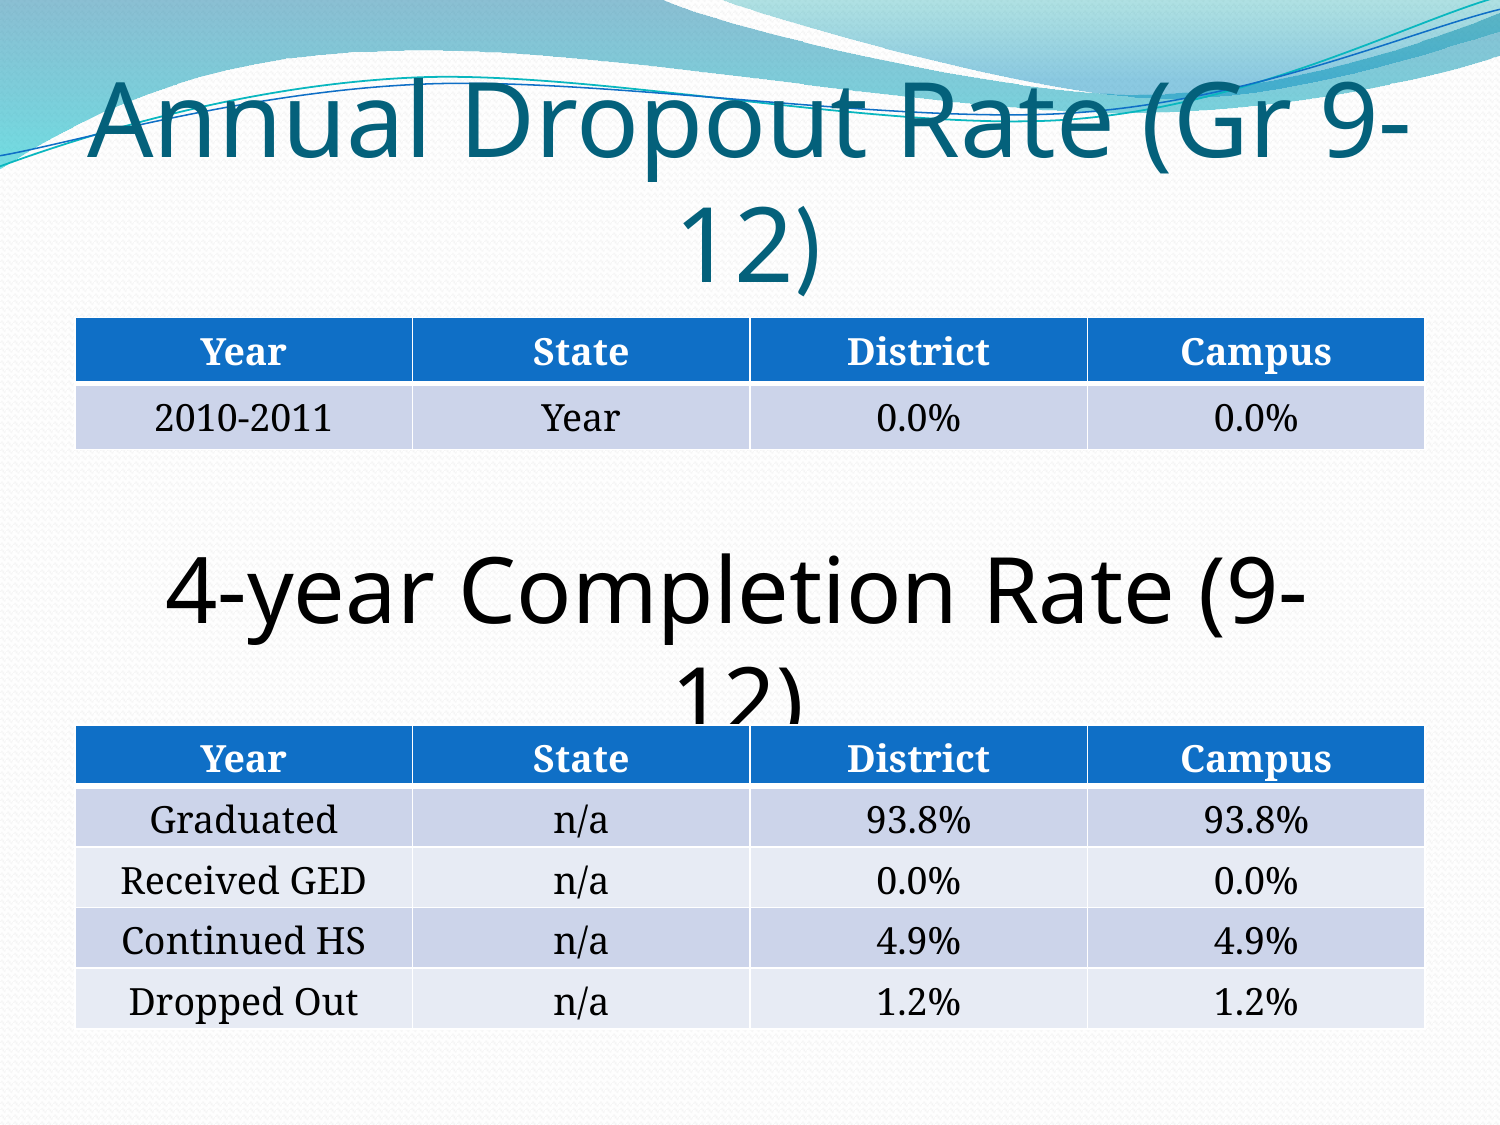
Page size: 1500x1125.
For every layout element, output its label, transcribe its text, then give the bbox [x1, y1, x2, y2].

table_cell 0.0% [1088, 848, 1424, 907]
table_cell 93.8% [751, 789, 1087, 846]
table_header Year [76, 318, 412, 381]
table_header State [413, 726, 749, 783]
text_box 4-year Completion Rate (9-12) [150, 524, 1325, 724]
table_cell 4.9% [751, 908, 1087, 967]
table_cell 2010-2011 [76, 386, 412, 449]
table_cell 4.9% [1088, 908, 1424, 967]
table_cell n/a [413, 969, 749, 1028]
table_cell n/a [413, 908, 749, 967]
table_header State [413, 318, 749, 381]
table_cell Dropped Out [76, 969, 412, 1028]
table_cell 1.2% [751, 969, 1087, 1028]
table_cell Continued HS [76, 908, 412, 967]
table_cell 0.0% [751, 848, 1087, 907]
table_cell 1.2% [1088, 969, 1424, 1028]
table_cell 0.0% [751, 386, 1087, 449]
table_cell n/a [413, 789, 749, 846]
table_cell Year [413, 386, 749, 449]
table_cell Graduated [76, 789, 412, 846]
table_header Campus [1088, 318, 1424, 381]
table_cell n/a [413, 848, 749, 907]
title Annual Dropout Rate (Gr 9-12) [75, 115, 1425, 303]
table_header District [751, 318, 1087, 381]
table_header Year [76, 726, 412, 783]
table_header Campus [1088, 726, 1424, 783]
table_cell 0.0% [1088, 386, 1424, 449]
table_header District [751, 726, 1087, 783]
table_cell Received GED [76, 848, 412, 907]
table_cell 93.8% [1088, 789, 1424, 846]
